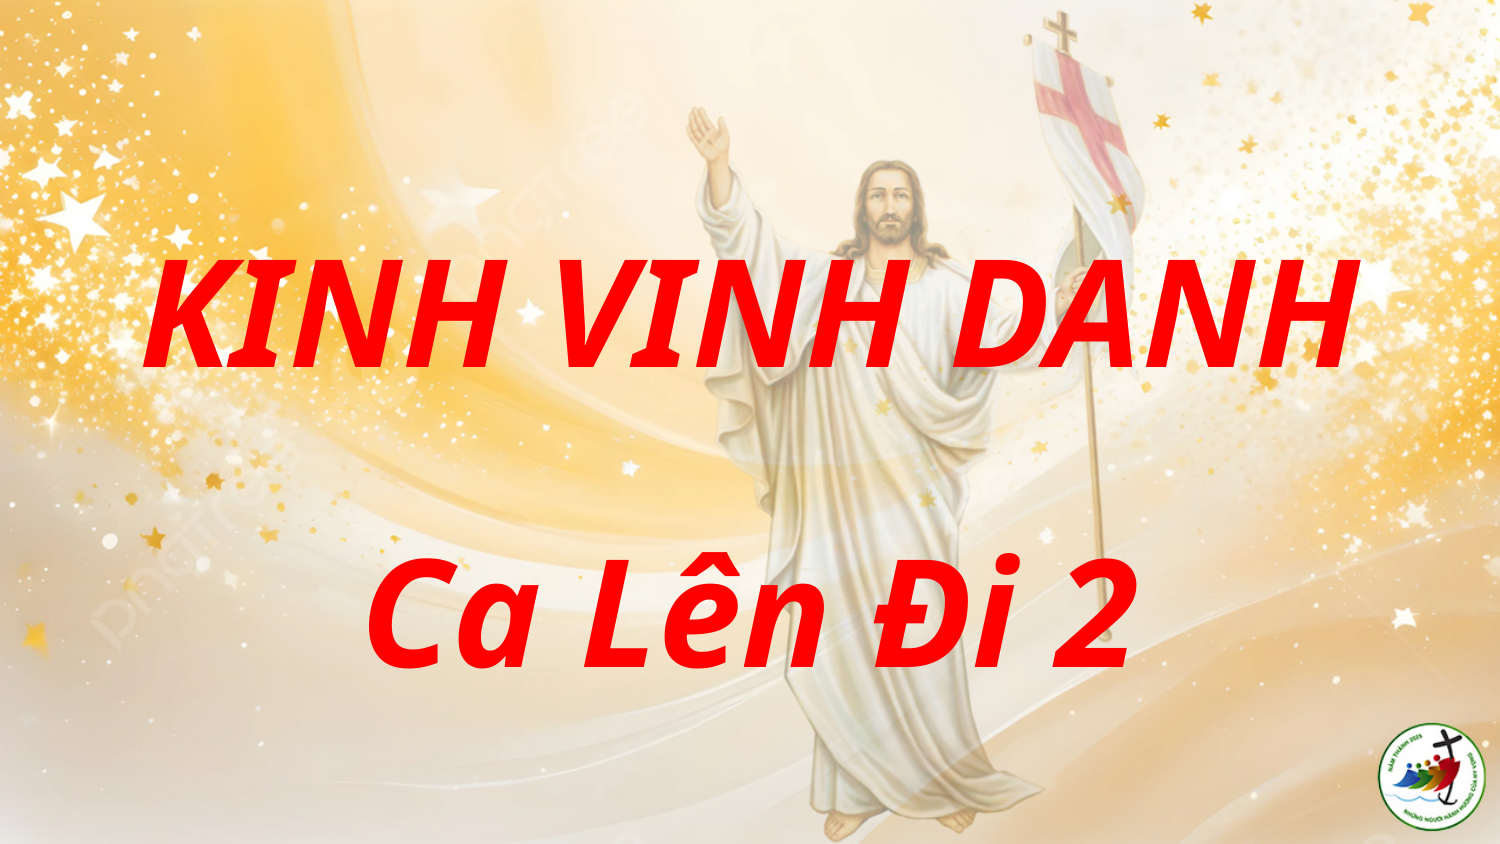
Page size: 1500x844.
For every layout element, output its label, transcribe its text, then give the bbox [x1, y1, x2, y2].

subtitle KINH VINH DANH Ca Lên Đi 2 [0, 0, 1500, 844]
